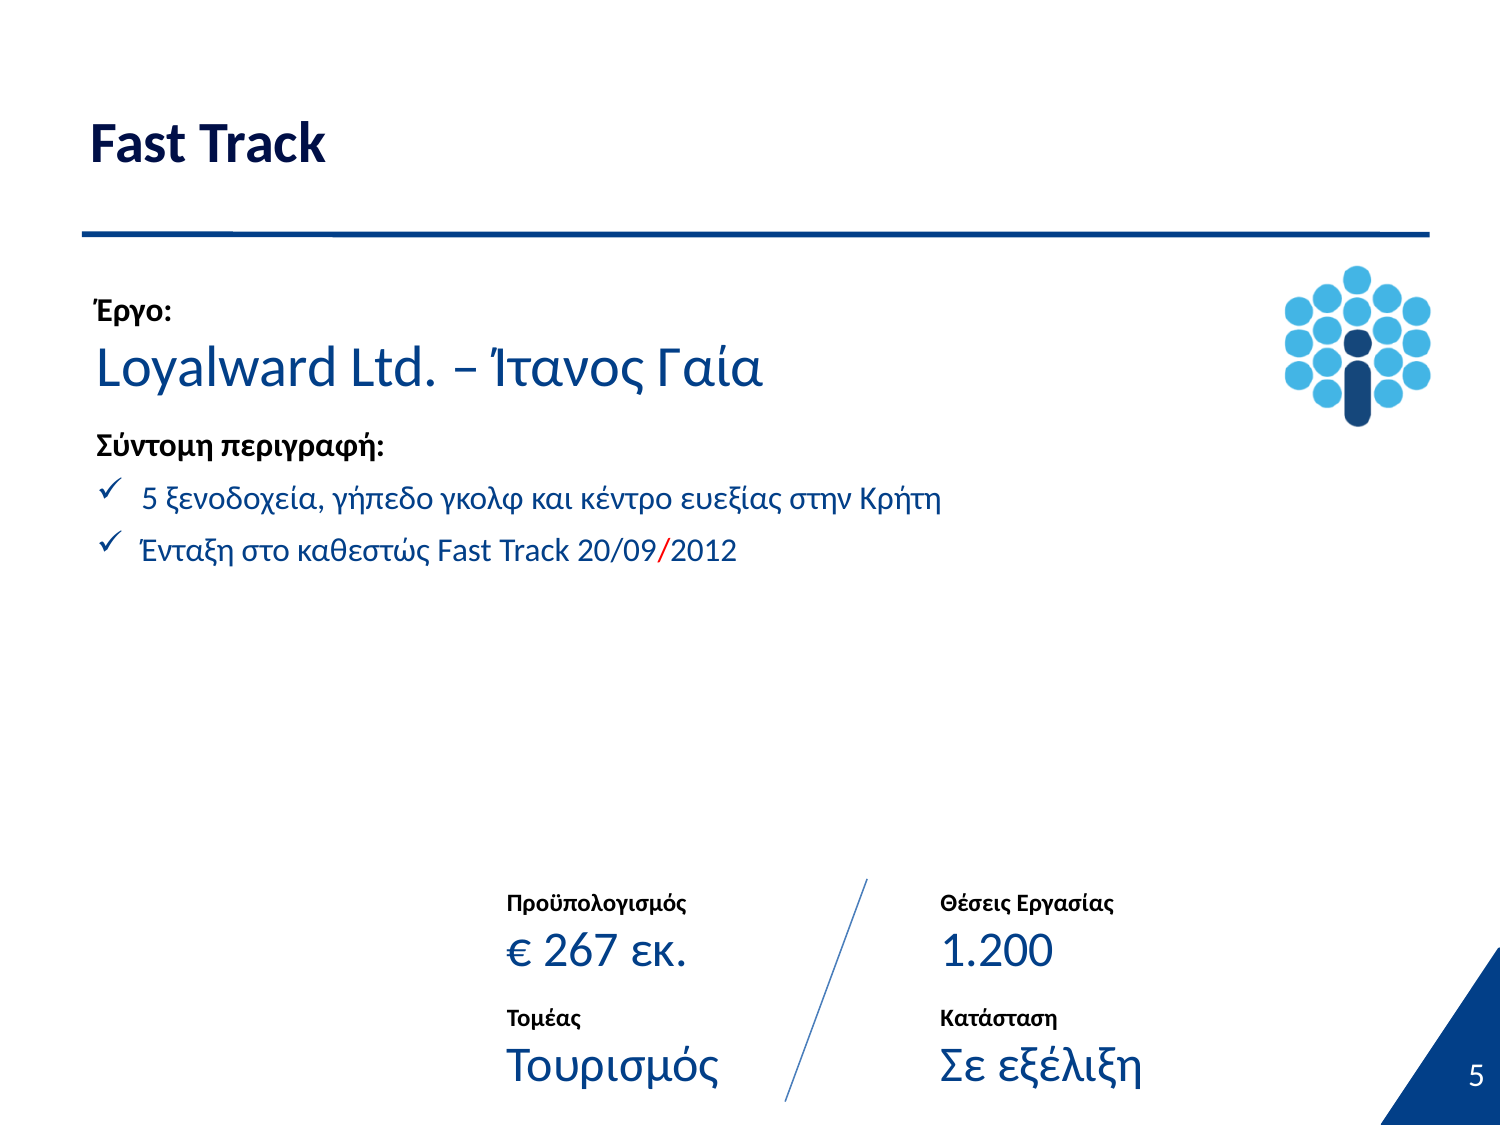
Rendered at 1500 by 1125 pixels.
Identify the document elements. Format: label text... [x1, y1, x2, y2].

text_box Προϋπολογισμός € 267 εκ. Τομέας Τουρισμός [492, 878, 821, 1099]
title Fast Track [75, 45, 1425, 233]
text_box Θέσεις Εργασίας 1.200 Κατάσταση Σε εξέλιξη [925, 878, 1254, 1099]
picture [1277, 257, 1442, 435]
slide_number 5 [1149, 1042, 1500, 1103]
text_box Έργο: Loyalward Ltd. – Ίτανος Γαία Σύντομη περιγραφή: 5 ξενοδοχεία, γήπεδο γκολφ και κέντρο ευεξίας στην Κρήτη Ένταξη στο καθεστώς Fast Track 20/09/2012 [81, 281, 1430, 576]
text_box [714, 948, 938, 1032]
